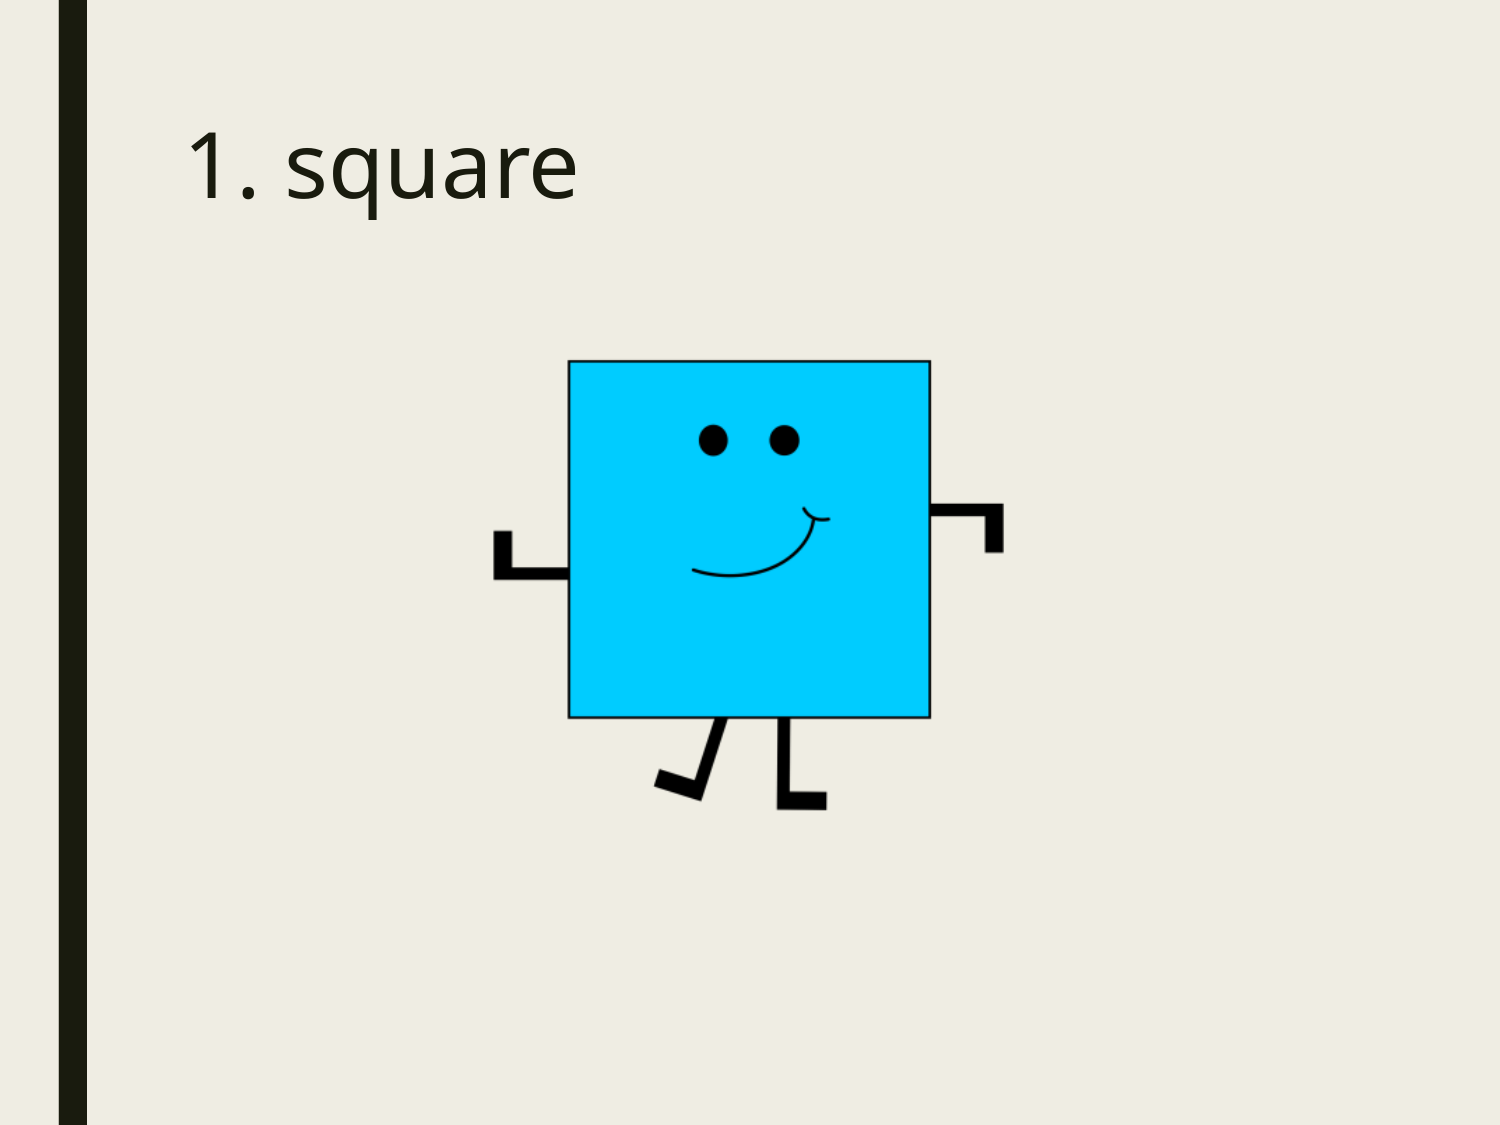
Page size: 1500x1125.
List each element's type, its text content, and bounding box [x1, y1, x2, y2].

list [474, 312, 1025, 856]
title 1. square [168, 112, 1351, 357]
